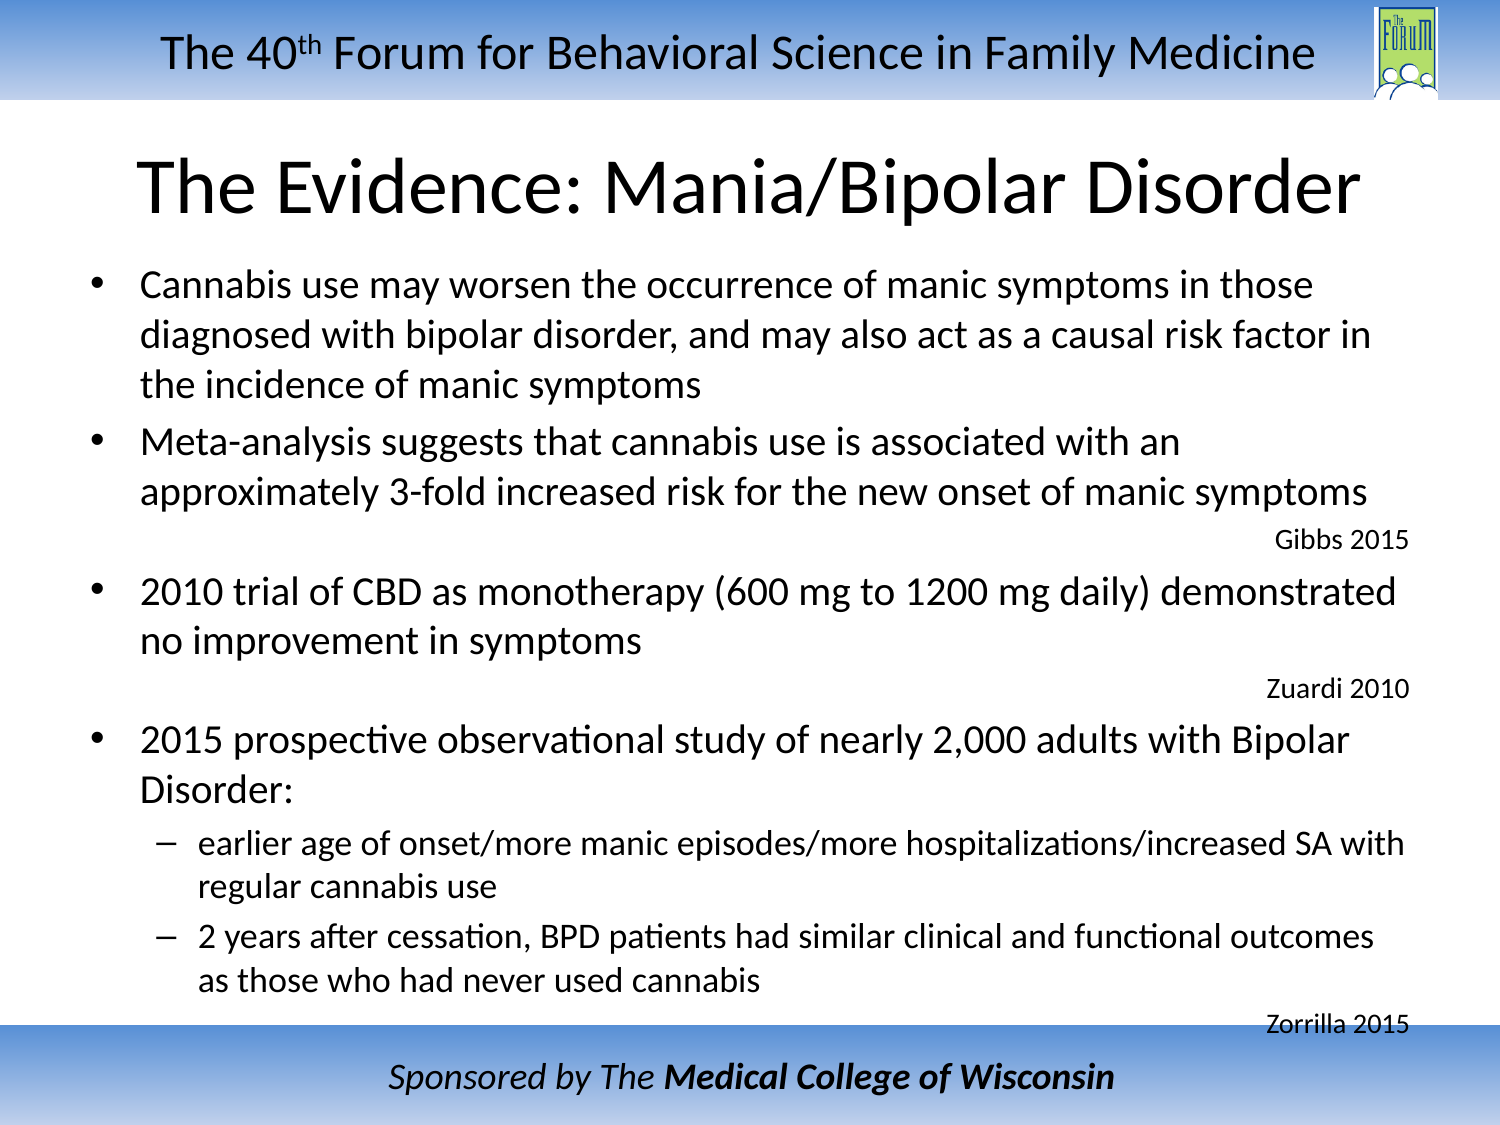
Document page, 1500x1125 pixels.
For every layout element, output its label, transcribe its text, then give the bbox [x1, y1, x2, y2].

picture [1374, 7, 1438, 100]
title The Evidence: Mania/Bipolar Disorder [75, 125, 1425, 238]
list Cannabis use may worsen the occurrence of manic symptoms in those diagnosed with bipolar disorder, and may also act as a causal risk factor in the incidence of manic symptoms Meta-analysis suggests that cannabis use is associated with an approximately 3-fold increased risk for the new onset of manic symptoms Gibbs 2015 2010 trial of CBD as monotherapy (600 mg to 1200 mg daily) demonstrated no improvement in symptoms Zuardi 2010 2015 prospective observational study of nearly 2,000 adults with Bipolar Disorder: earlier age of onset/more manic episodes/more hospitalizations/increased SA with regular cannabis use 2 years after cessation, BPD patients had similar clinical and functional outcomes as those who had never used cannabis Zorrilla 2015 [75, 249, 1425, 1050]
